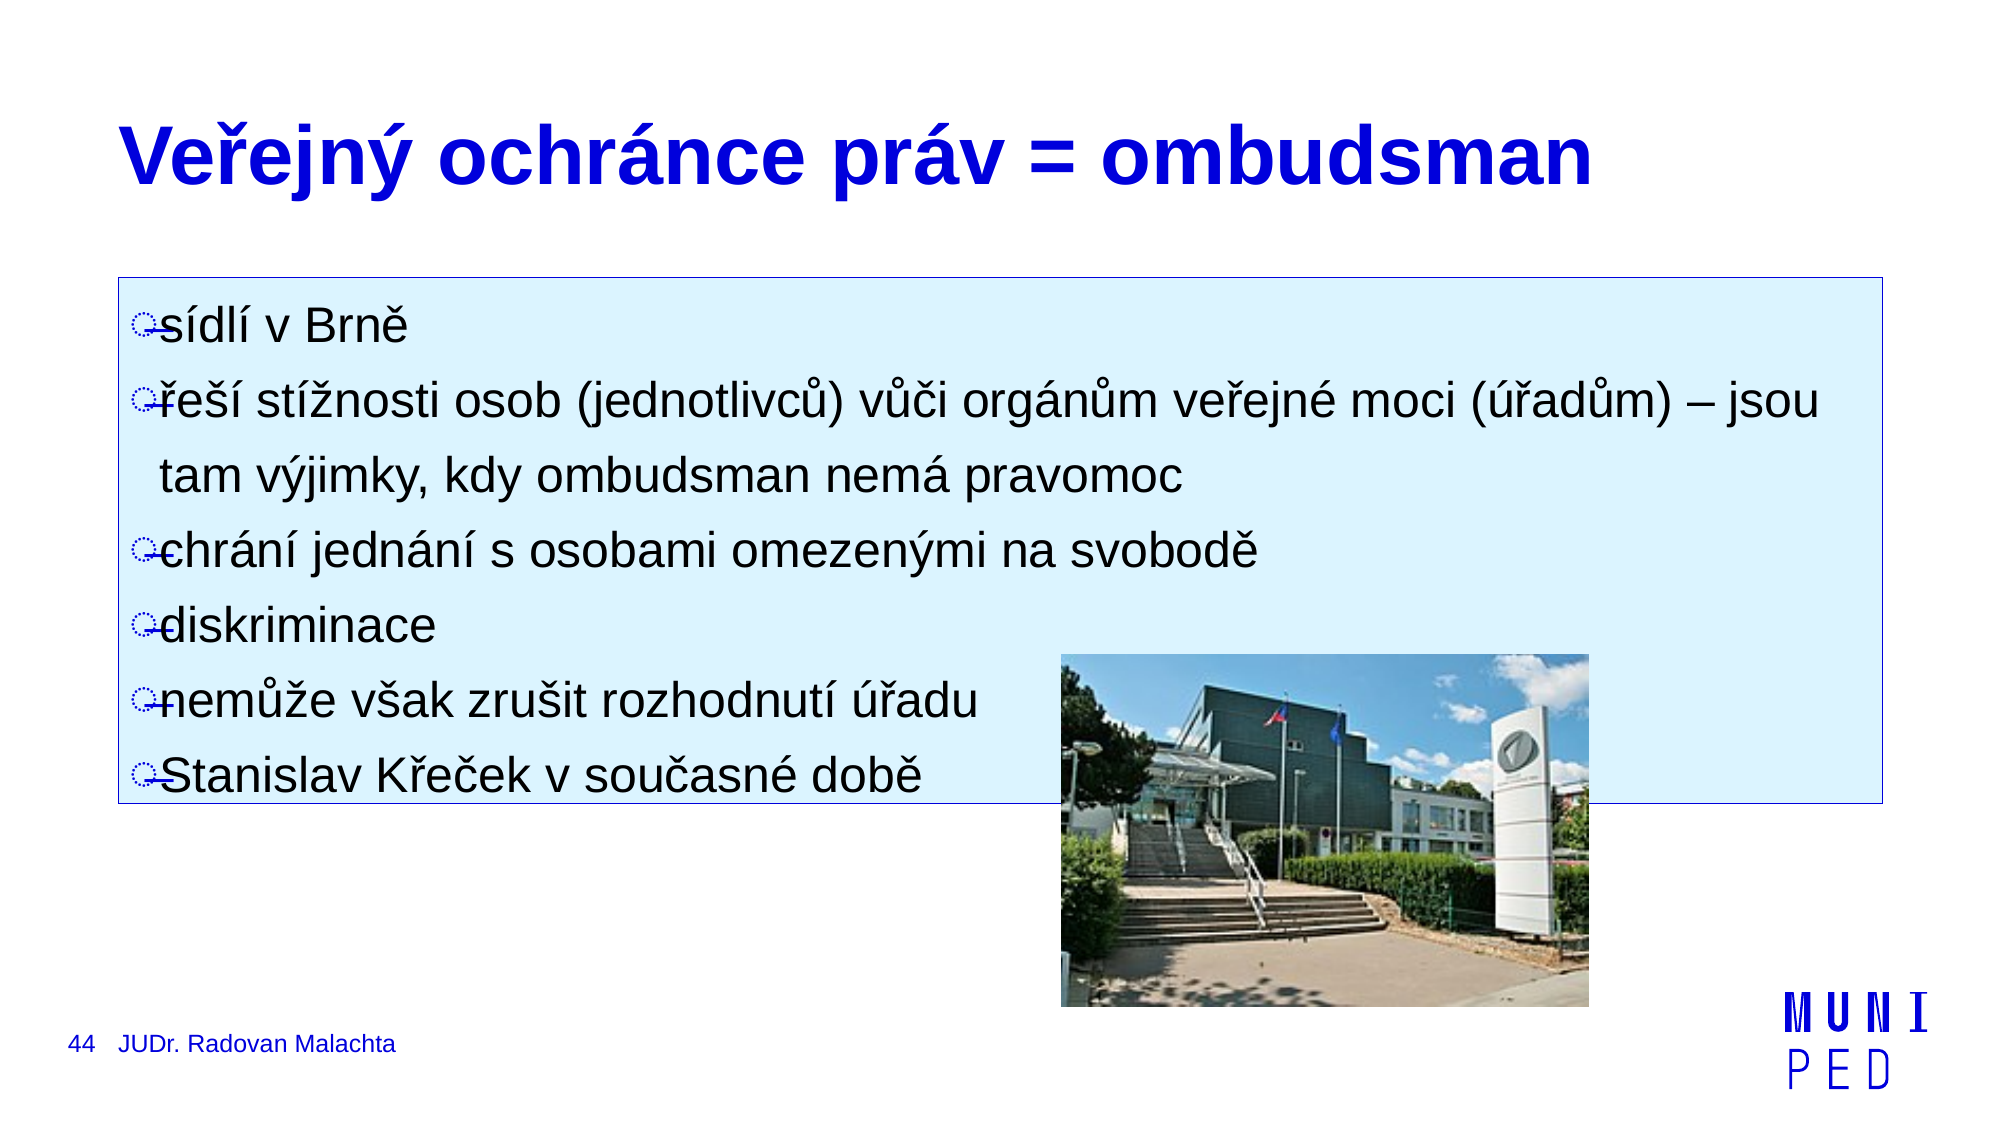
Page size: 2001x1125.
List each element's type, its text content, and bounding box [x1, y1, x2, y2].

picture [1061, 654, 1590, 1008]
footer JUDr. Radovan Malachta [118, 1021, 1418, 1063]
list sídlí v Brně řeší stížnosti osob (jednotlivců) vůči orgánům veřejné moci (úřadům) – jsou tam výjimky, kdy ombudsman nemá pravomoc chrání jednání s osobami omezenými na svobodě diskriminace nemůže však zrušit rozhodnutí úřadu Stanislav Křeček v současné době [118, 277, 1883, 804]
title Veřejný ochránce práv = ombudsman [118, 118, 1883, 193]
slide_number 44 [67, 1021, 110, 1063]
